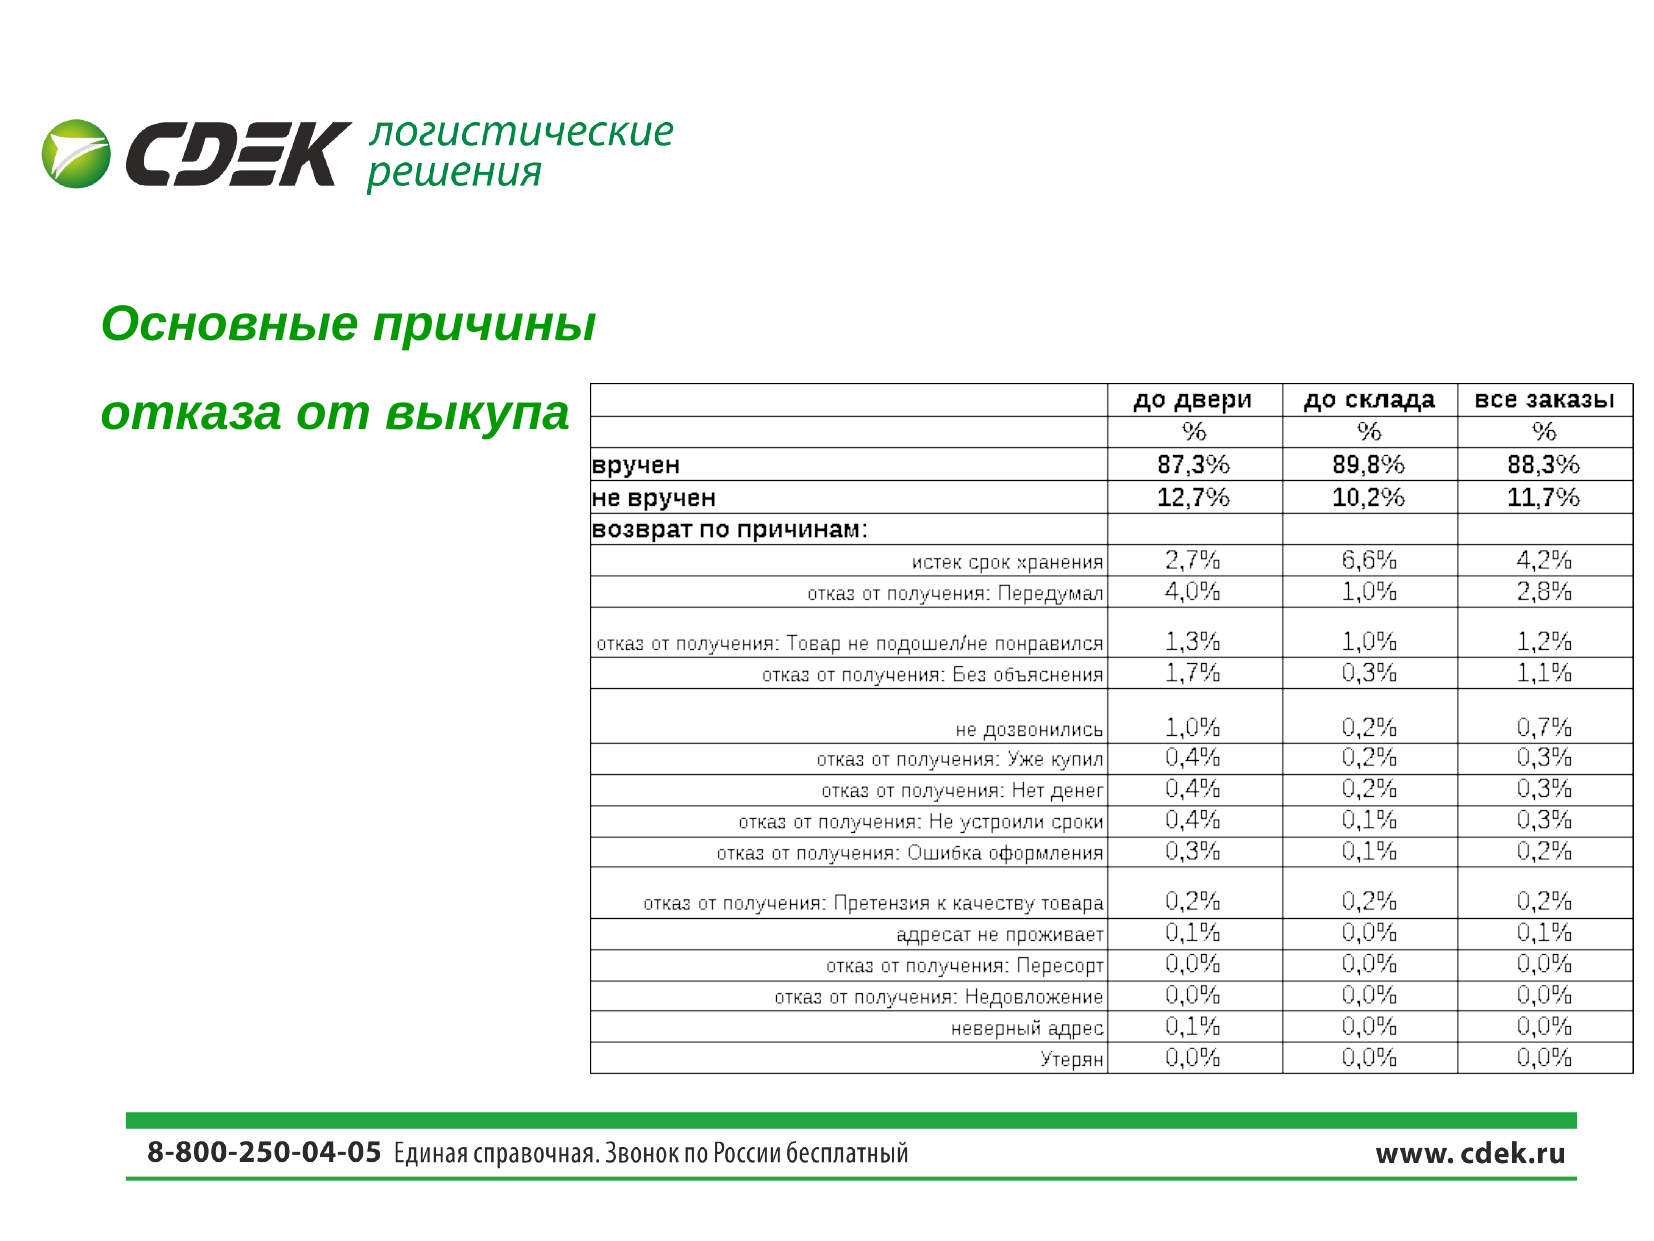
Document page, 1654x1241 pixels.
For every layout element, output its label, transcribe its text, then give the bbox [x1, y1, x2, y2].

picture [41, 119, 1635, 1181]
list Основные причины отказа от выкупа [82, 290, 809, 1109]
